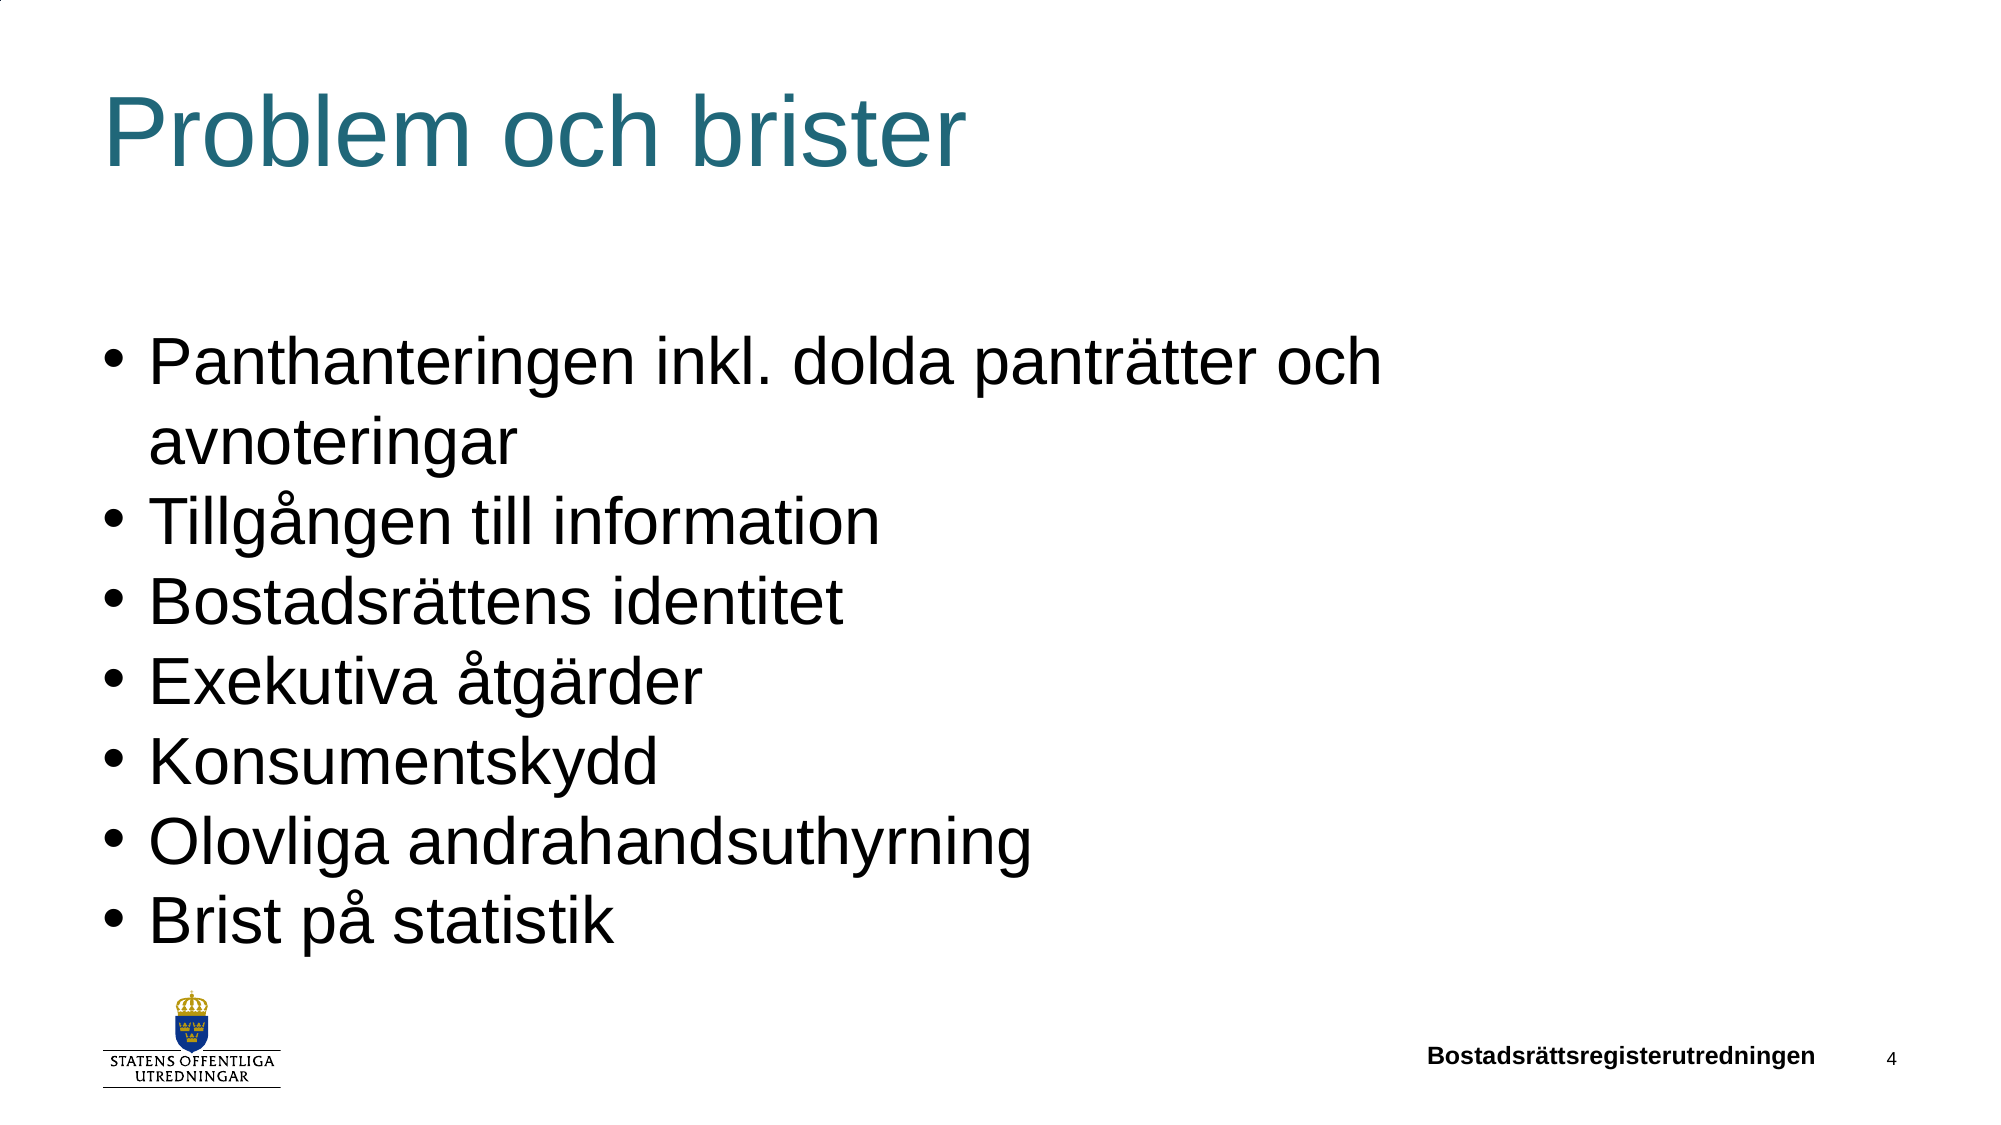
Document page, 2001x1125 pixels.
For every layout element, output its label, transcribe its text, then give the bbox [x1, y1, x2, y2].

footer Bostadsrättsregisterutredningen [340, 1034, 1817, 1070]
slide_number 4 [1817, 1034, 1898, 1070]
list Panthanteringen inkl. dolda panträtter och avnoteringar Tillgången till information Bostadsrättens identitet Exekutiva åtgärder Konsumentskydd Olovliga andrahandsuthyrning Brist på statistik [102, 310, 1900, 988]
title Problem och brister [102, 59, 1898, 228]
